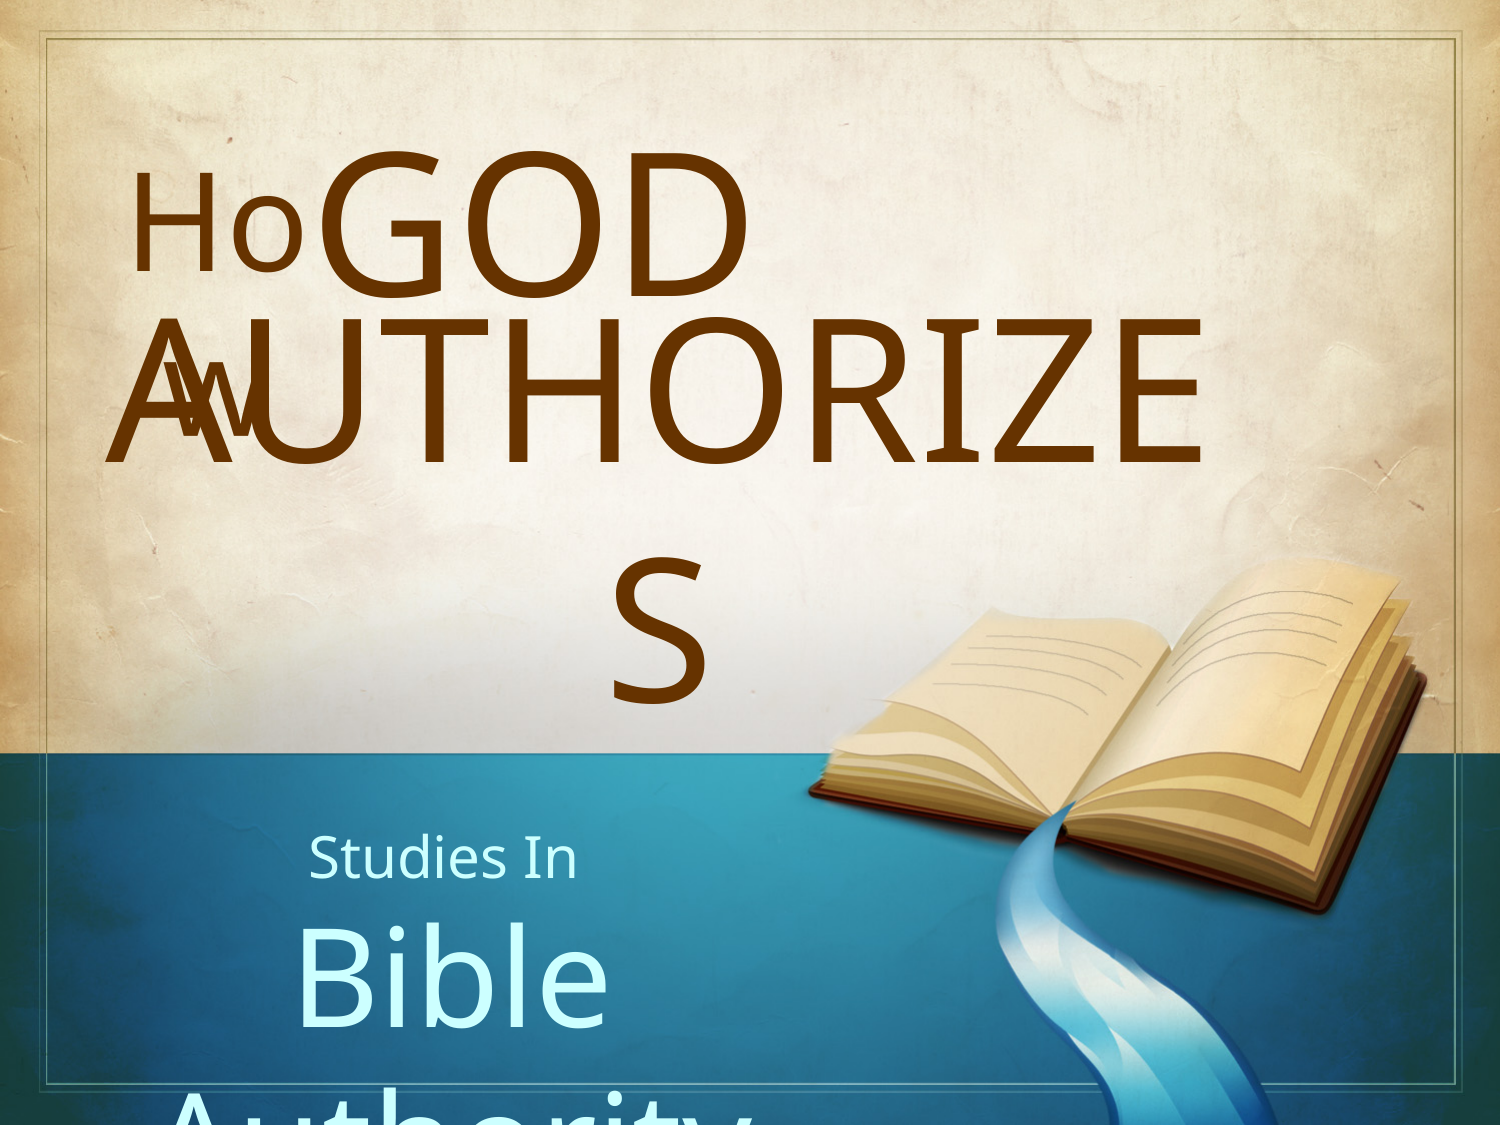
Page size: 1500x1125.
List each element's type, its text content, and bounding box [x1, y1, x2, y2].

text_box Authorizes [60, 255, 1258, 751]
picture [0, 0, 1500, 1125]
text_box God [295, 88, 774, 344]
text_box How [99, 126, 332, 472]
text_box Studies In Bible Authority [99, 812, 803, 1125]
